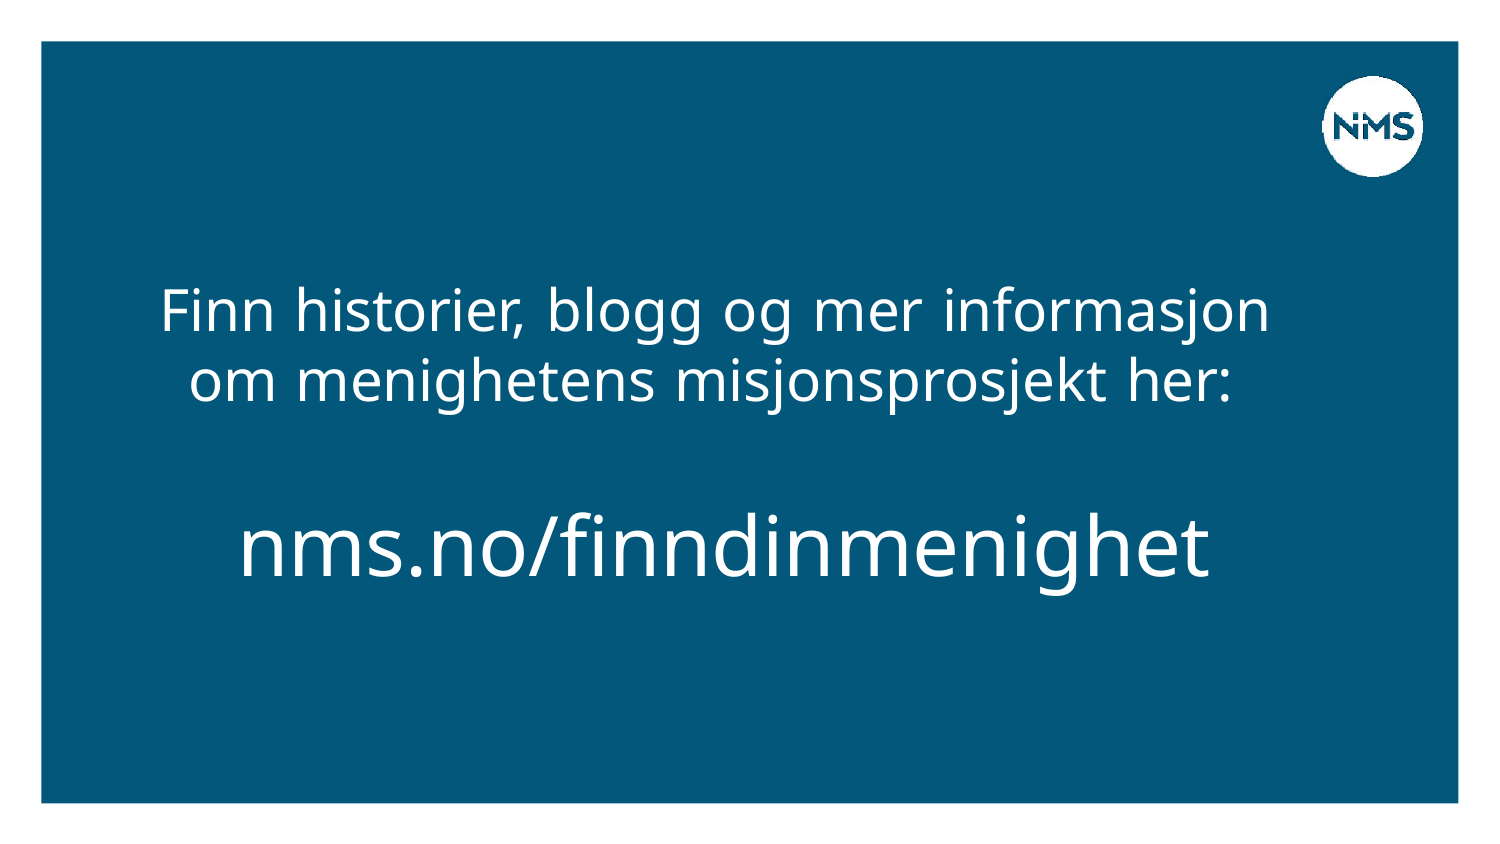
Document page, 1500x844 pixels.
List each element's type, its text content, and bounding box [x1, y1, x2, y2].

picture [1323, 77, 1422, 176]
text_box [41, 41, 1459, 804]
title Finn historier, blogg og mer informasjon om menighetens misjonsprosjekt her: [157, 271, 1343, 415]
subtitle nms.no/finndinmenighet [233, 491, 1267, 844]
